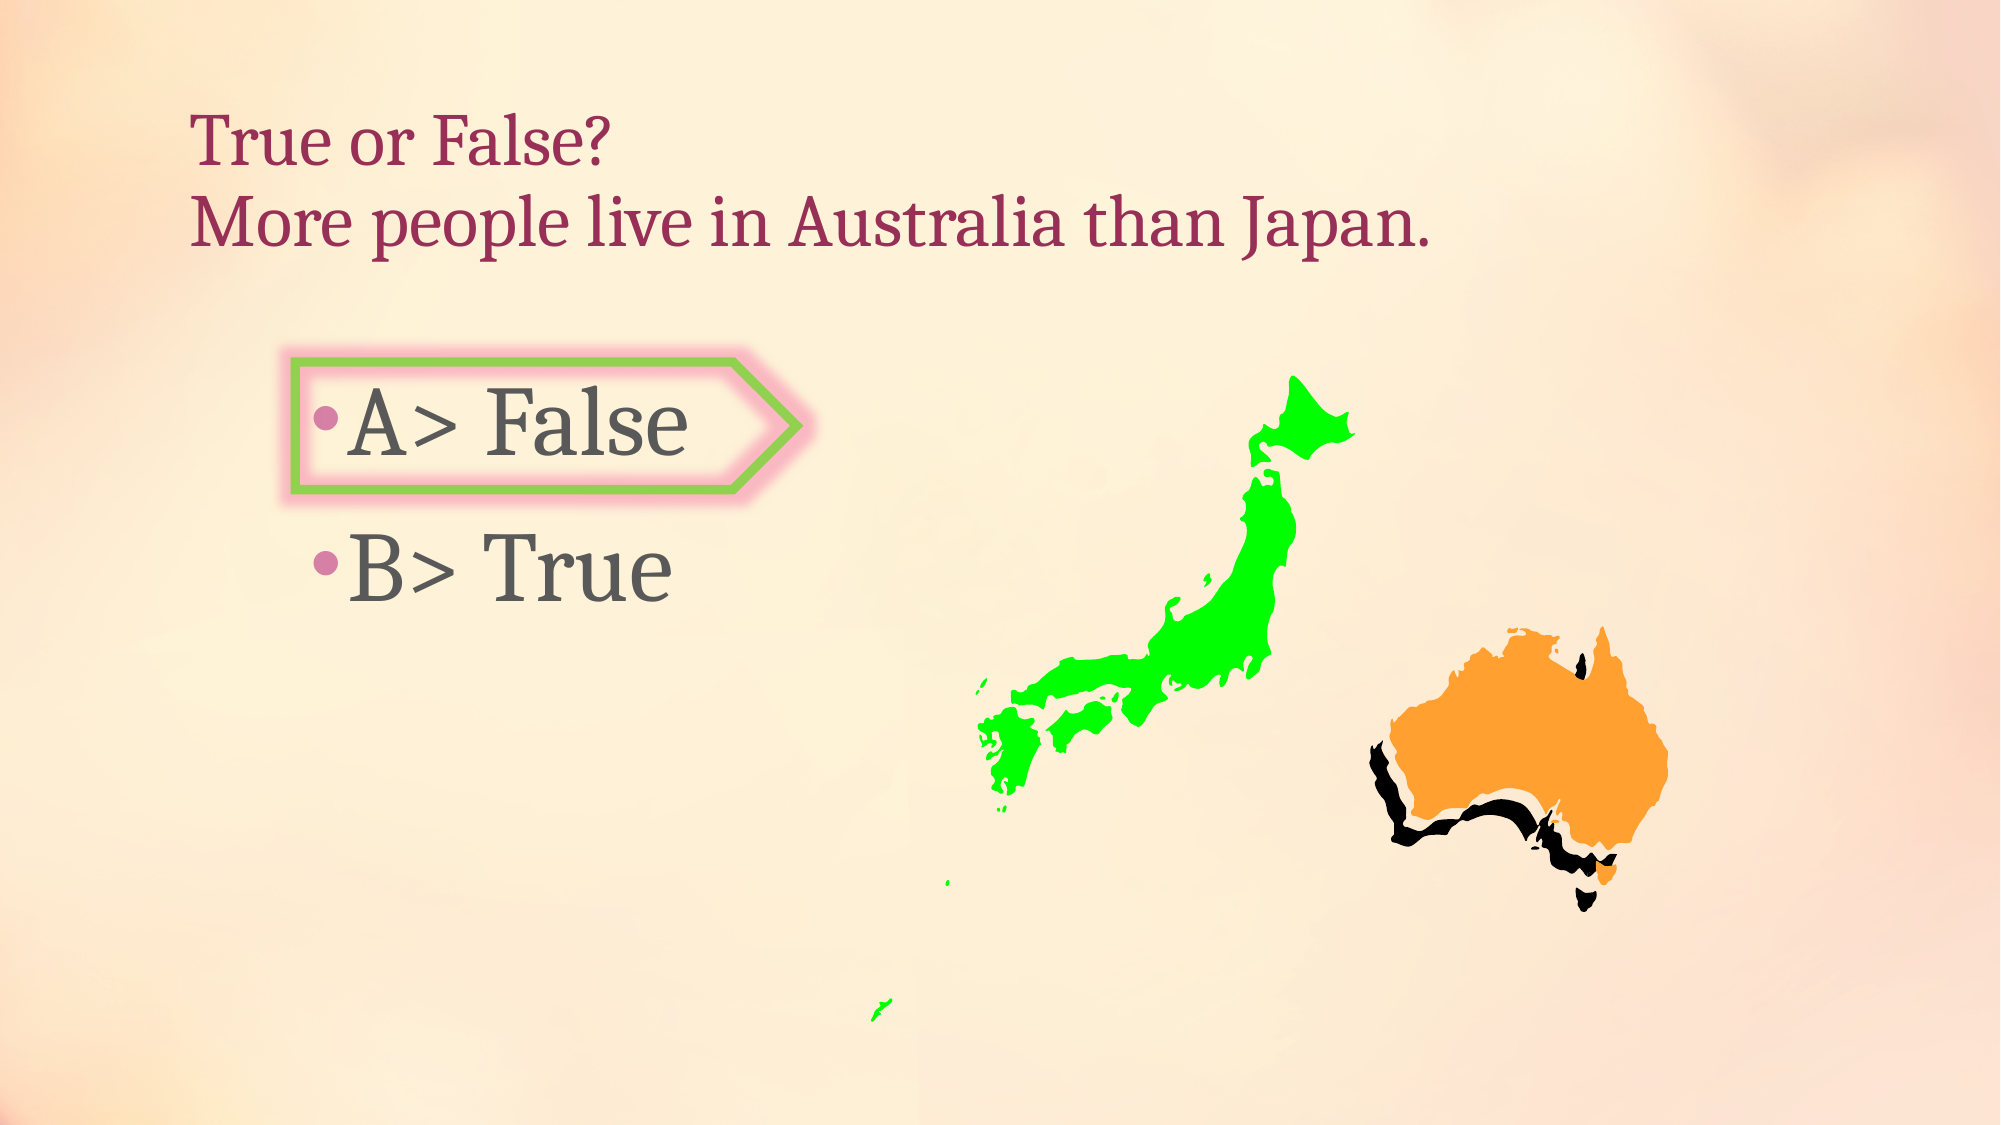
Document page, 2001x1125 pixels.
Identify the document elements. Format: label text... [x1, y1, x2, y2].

picture [0, 0, 2001, 1125]
list A> False B> True [295, 362, 1083, 1063]
title True or False? More people live in Australia than Japan. [174, 75, 1825, 271]
text_box [294, 360, 799, 491]
